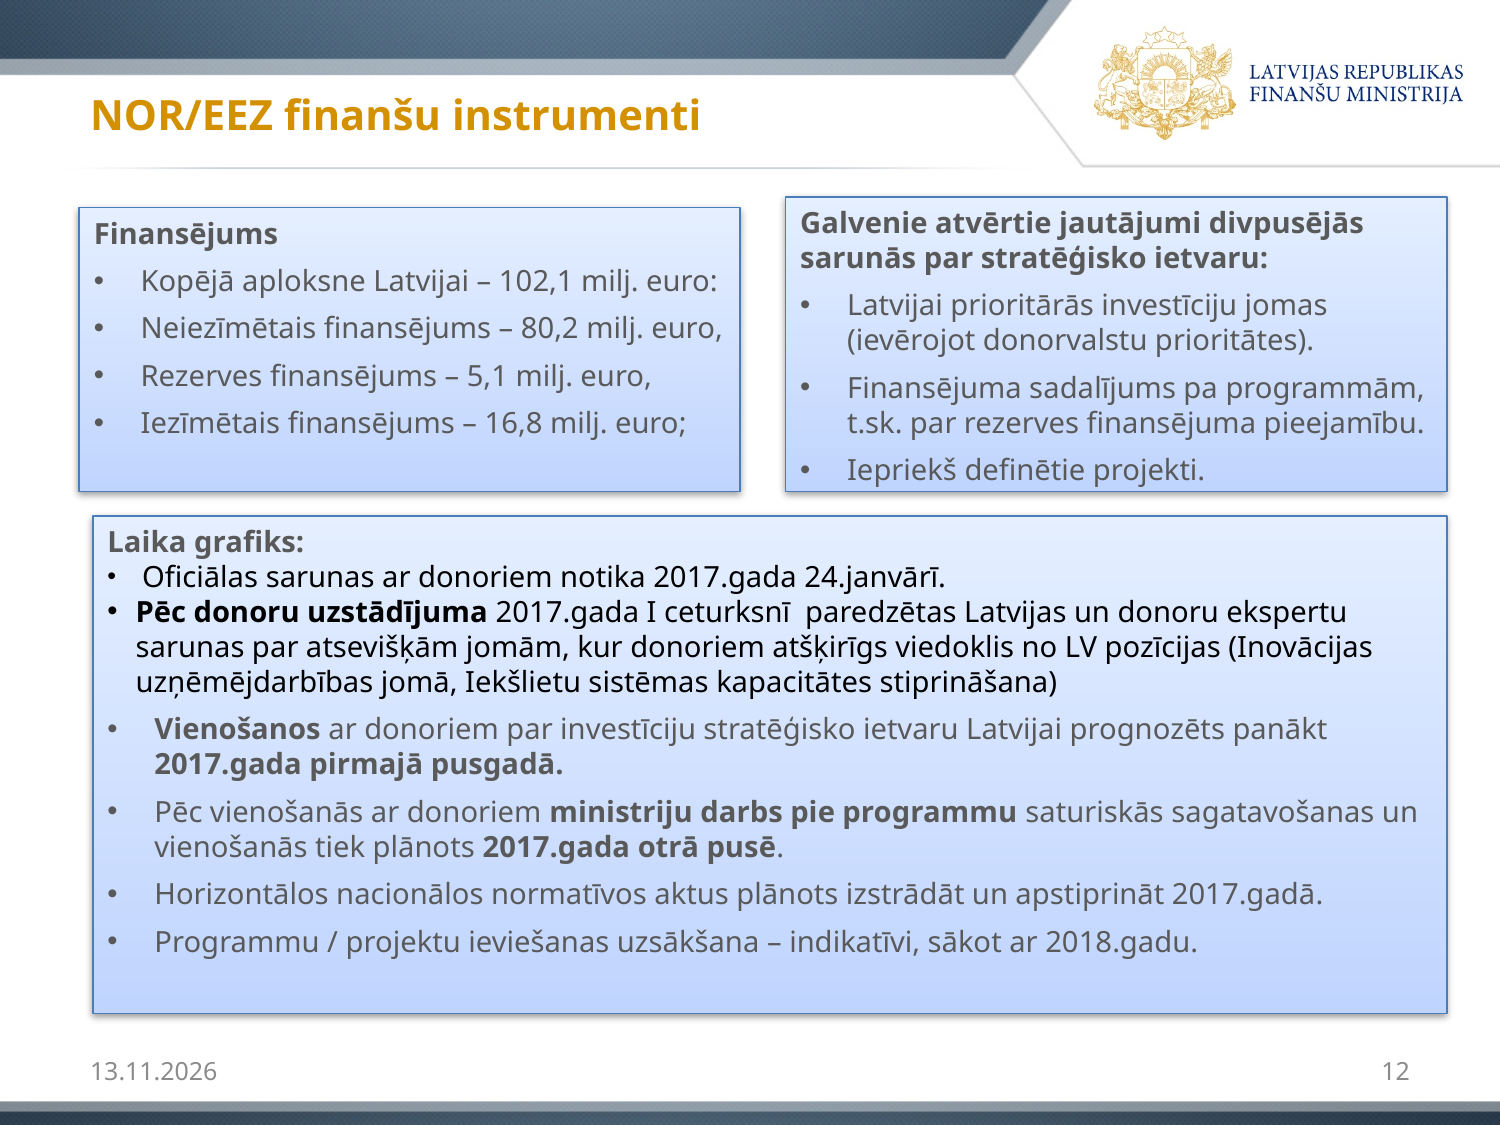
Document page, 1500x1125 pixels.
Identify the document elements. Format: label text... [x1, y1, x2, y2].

picture [0, 0, 1500, 1125]
text_box Laika grafiks: Oficiālas sarunas ar donoriem notika 2017.gada 24.janvārī. Pēc donoru uzstādījuma 2017.gada I ceturksnī paredzētas Latvijas un donoru ekspertu sarunas par atsevišķām jomām, kur donoriem atšķirīgs viedoklis no LV pozīcijas (Inovācijas uzņēmējdarbības jomā, Iekšlietu sistēmas kapacitātes stiprināšana) Vienošanos ar donoriem par investīciju stratēģisko ietvaru Latvijai prognozēts panākt 2017.gada pirmajā pusgadā. Pēc vienošanās ar donoriem ministriju darbs pie programmu saturiskās sagatavošanas un vienošanās tiek plānots 2017.gada otrā pusē. Horizontālos nacionālos normatīvos aktus plānots izstrādāt un apstiprināt 2017.gadā. Programmu / projektu ieviešanas uzsākšana – indikatīvi, sākot ar 2018.gadu. [92, 515, 1448, 1014]
list [53, 172, 1359, 839]
text_box Finansējums Kopējā aploksne Latvijai – 102,1 milj. euro: Neiezīmētais finansējums – 80,2 milj. euro, Rezerves finansējums – 5,1 milj. euro, Iezīmētais finansējums – 16,8 milj. euro; [78, 207, 741, 492]
title NOR/EEZ finanšu instrumenti [75, 66, 1127, 161]
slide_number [75, 1042, 425, 1103]
slide_number 12 [1074, 1042, 1425, 1103]
text_box Galvenie atvērtie jautājumi divpusējās sarunās par stratēģisko ietvaru: Latvijai prioritārās investīciju jomas (ievērojot donorvalstu prioritātes). Finansējuma sadalījums pa programmām, t.sk. par rezerves finansējuma pieejamību. Iepriekš definētie projekti. [785, 196, 1448, 492]
